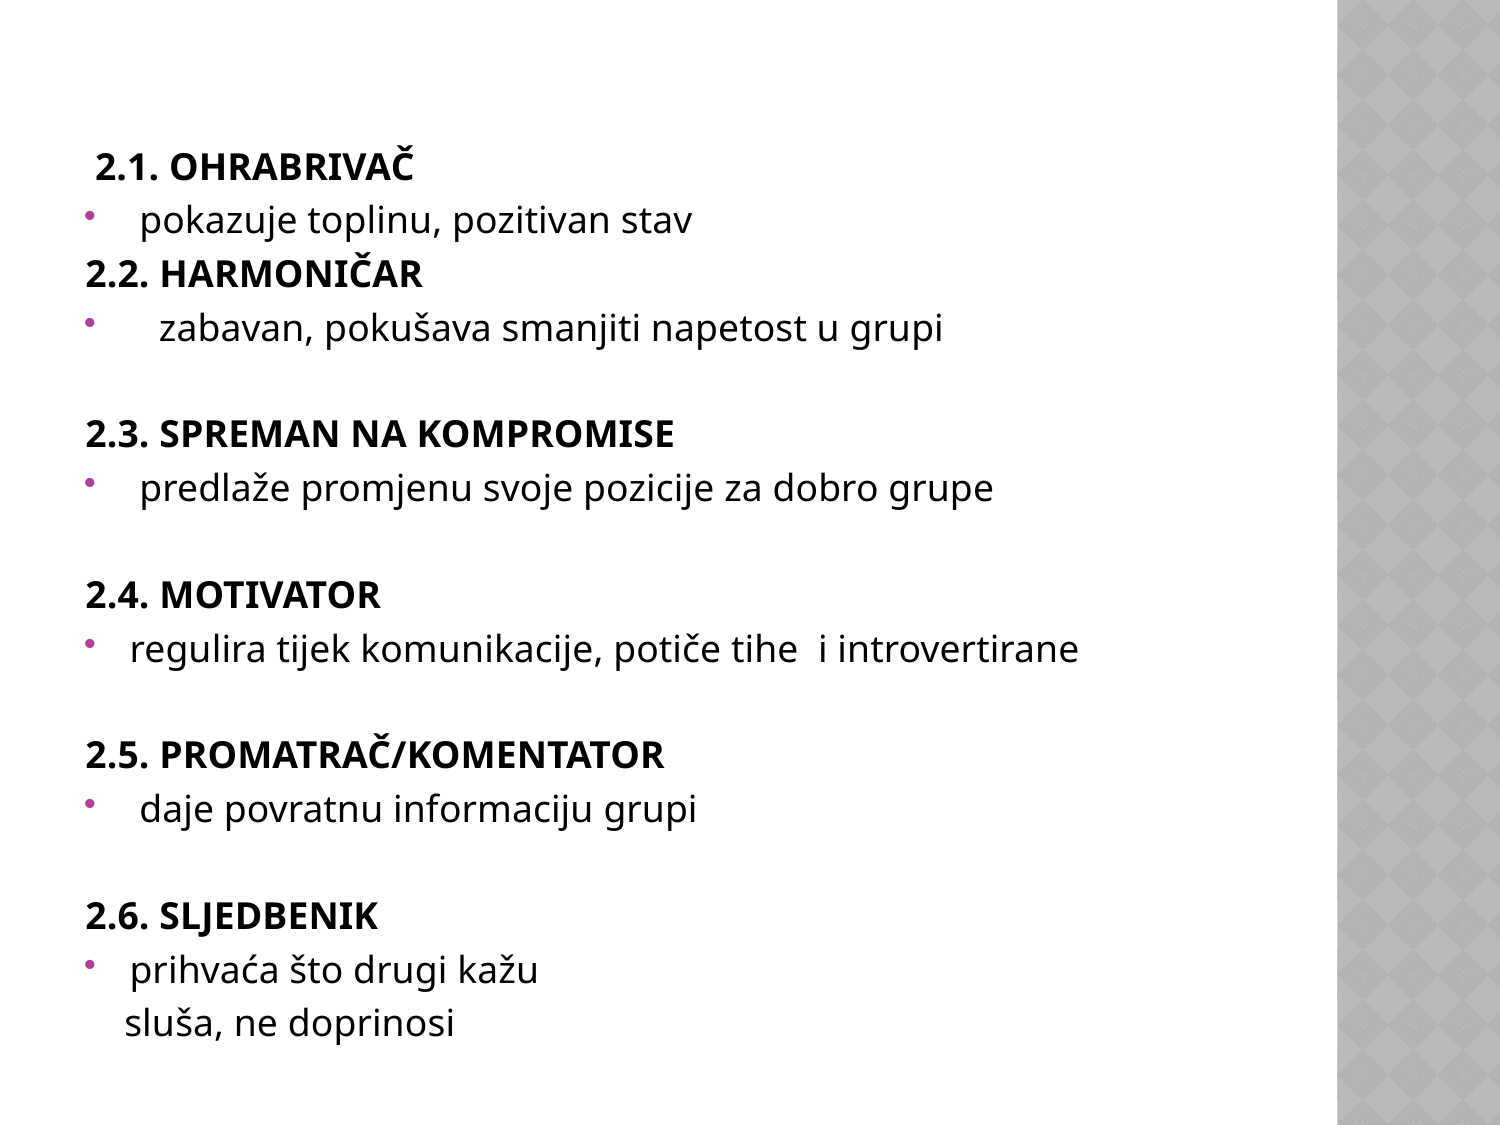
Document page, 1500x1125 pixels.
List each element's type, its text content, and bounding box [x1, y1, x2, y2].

list 2.1. OHRABRIVAČ pokazuje toplinu, pozitivan stav 2.2. HARMONIČAR zabavan, pokušava smanjiti napetost u grupi 2.3. SPREMAN NA KOMPROMISE predlaže promjenu svoje pozicije za dobro grupe 2.4. MOTIVATOR regulira tijek komunikacije, potiče tihe i introvertirane 2.5. PROMATRAČ/KOMENTATOR daje povratnu informaciju grupi 2.6. SLJEDBENIK prihvaća što drugi kažu sluša, ne doprinosi [70, 81, 1263, 1060]
